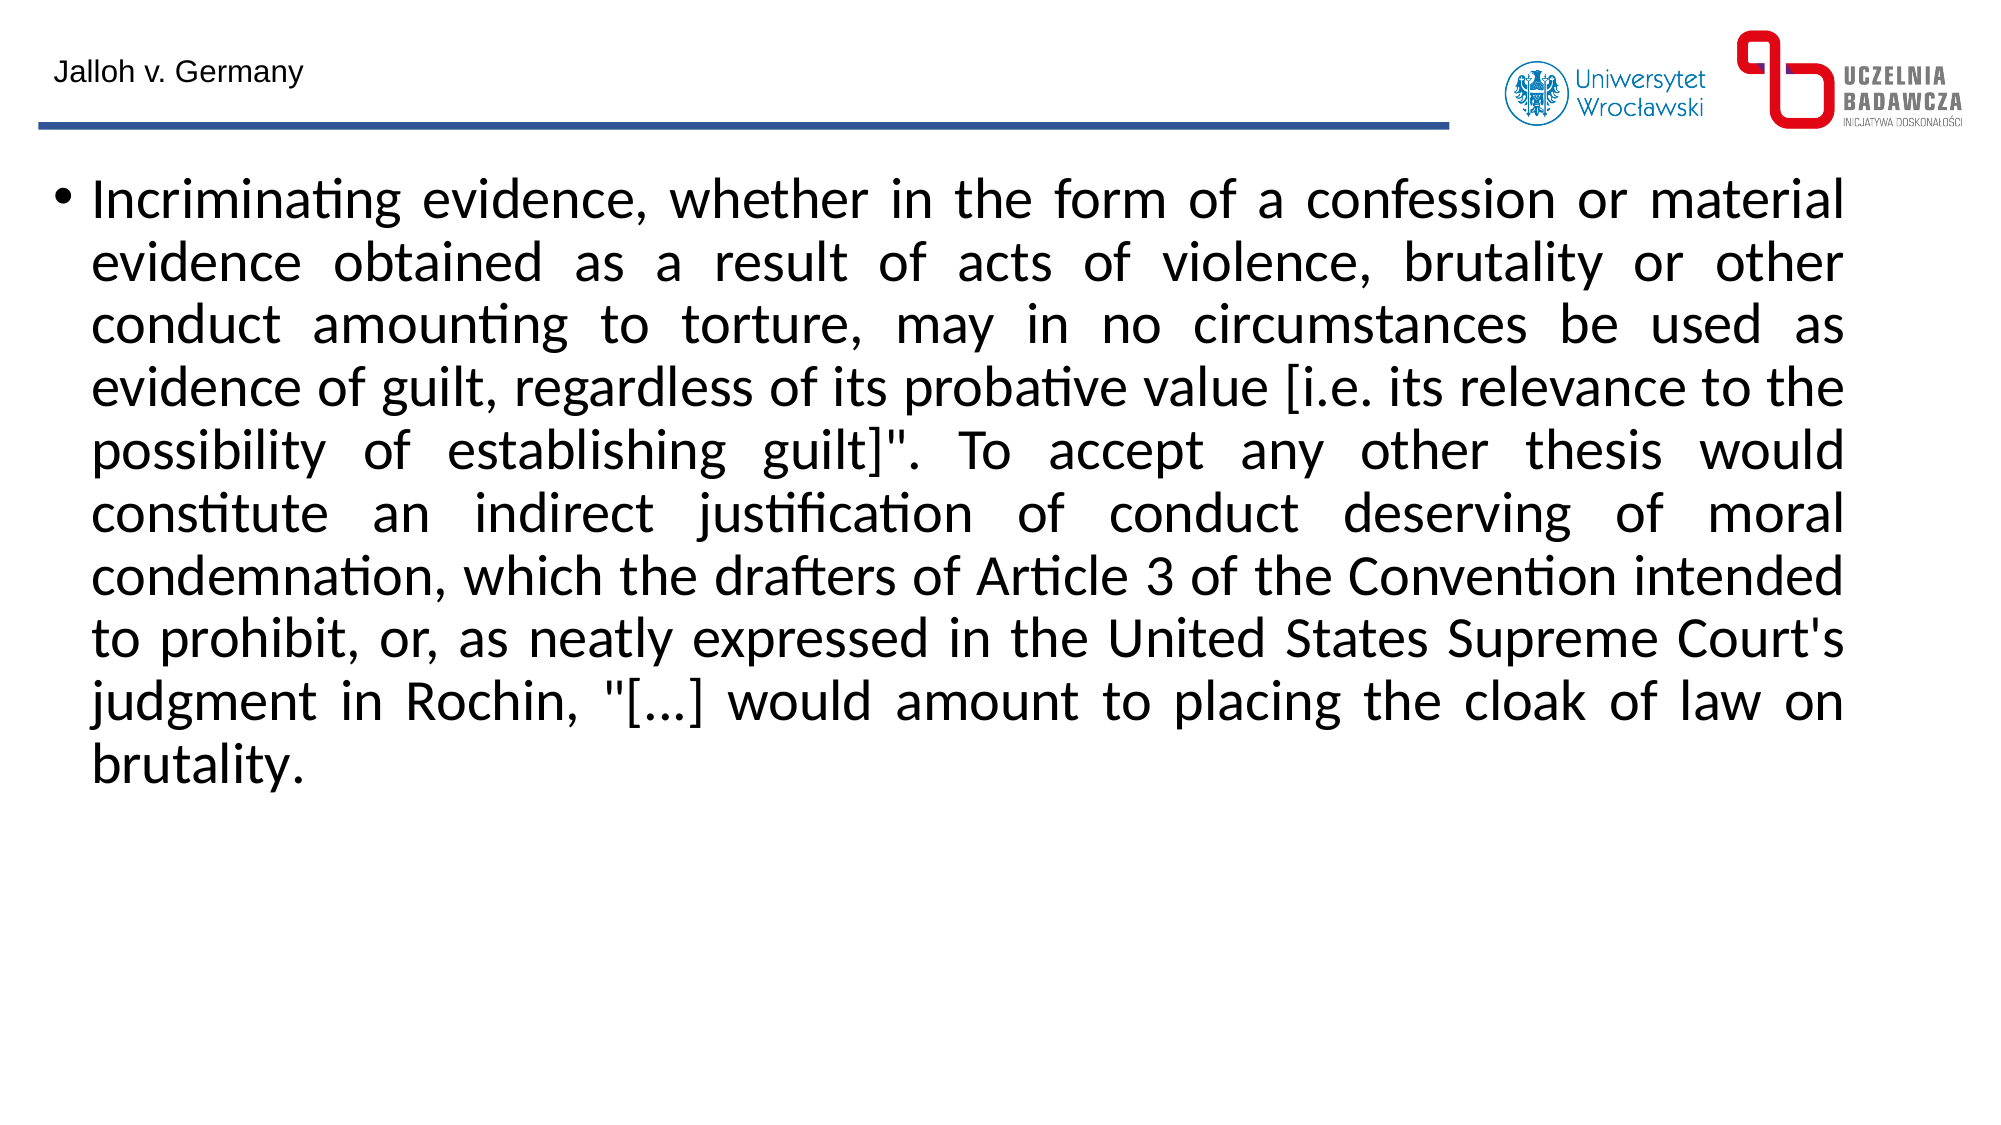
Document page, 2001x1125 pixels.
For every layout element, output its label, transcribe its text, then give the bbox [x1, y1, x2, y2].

list Incriminating evidence, whether in the form of a confession or material evidence obtained as a result of acts of violence, brutality or other conduct amounting to torture, may in no circumstances be used as evidence of guilt, regardless of its probative value [i.e. its relevance to the possibility of establishing guilt]". To accept any other thesis would constitute an indirect justification of conduct deserving of moral condemnation, which the drafters of Article 3 of the Convention intended to prohibit, or, as neatly expressed in the United States Supreme Court's judgment in Rochin, "[...] would amount to placing the cloak of law on brutality. [38, 160, 1862, 1077]
list Jalloh v. Germany [38, 48, 1437, 103]
picture [1489, 30, 1962, 129]
